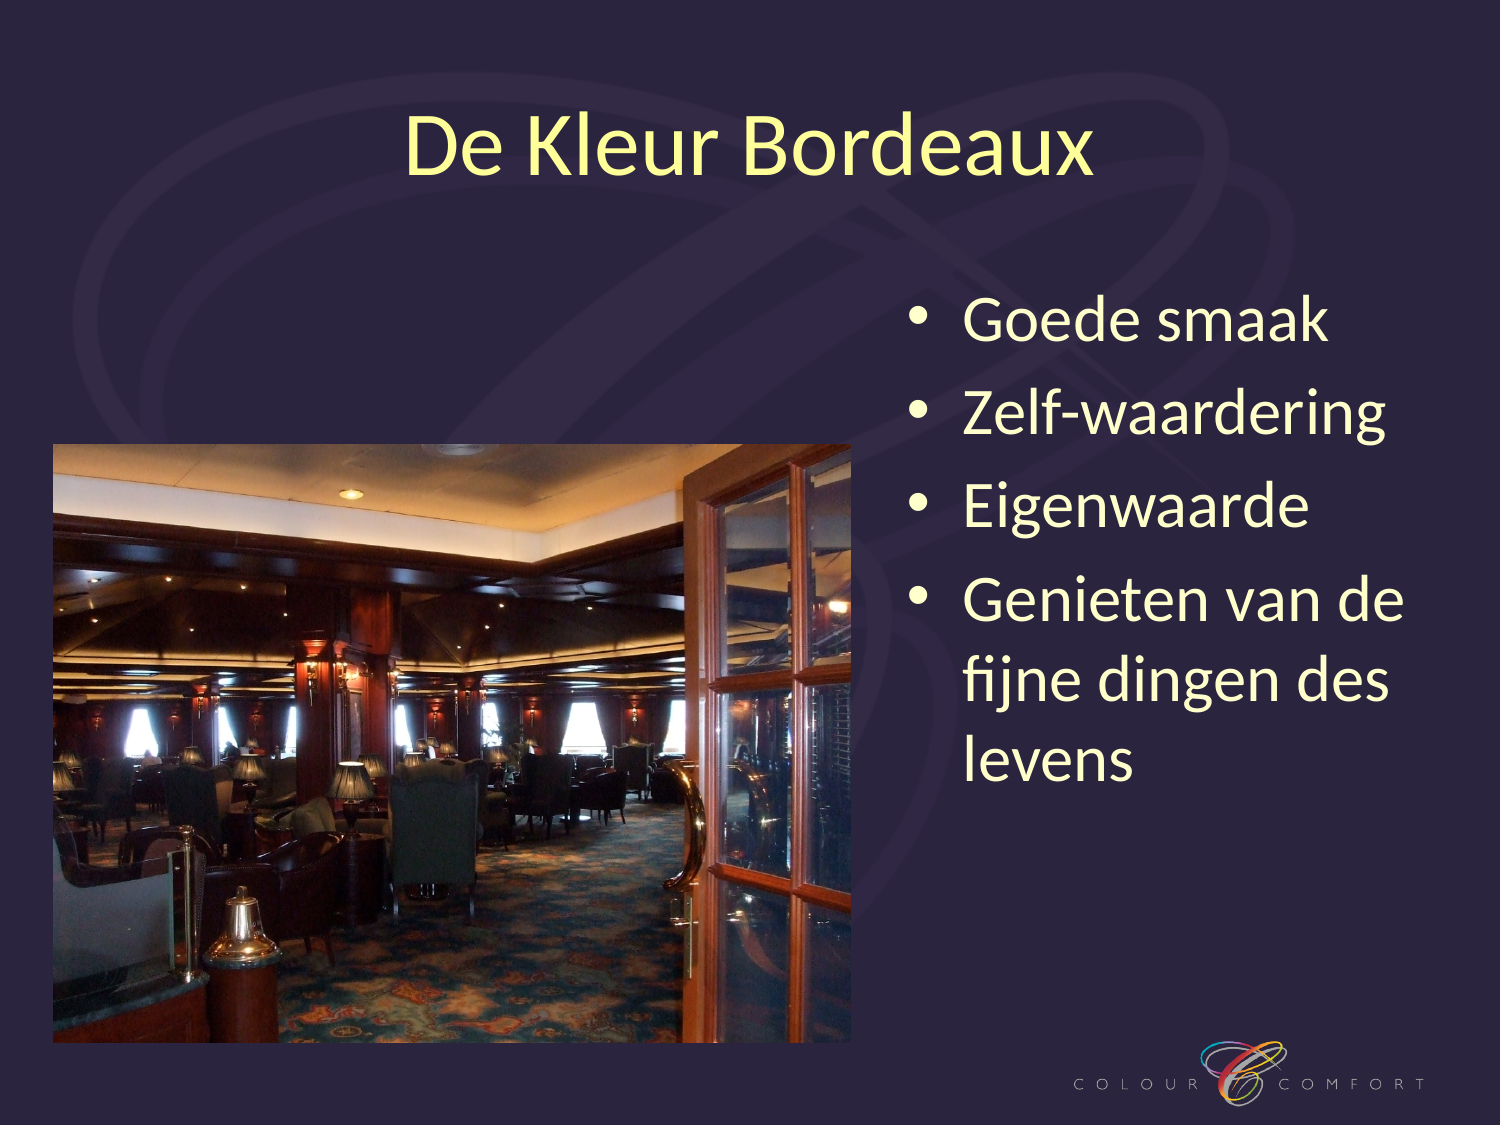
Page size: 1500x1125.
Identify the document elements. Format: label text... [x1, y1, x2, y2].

list Goede smaak Zelf-waardering Eigenwaarde Genieten van de fijne dingen des levens [891, 266, 1449, 792]
title De Kleur Bordeaux [74, 44, 1426, 233]
picture [0, 0, 1500, 1125]
